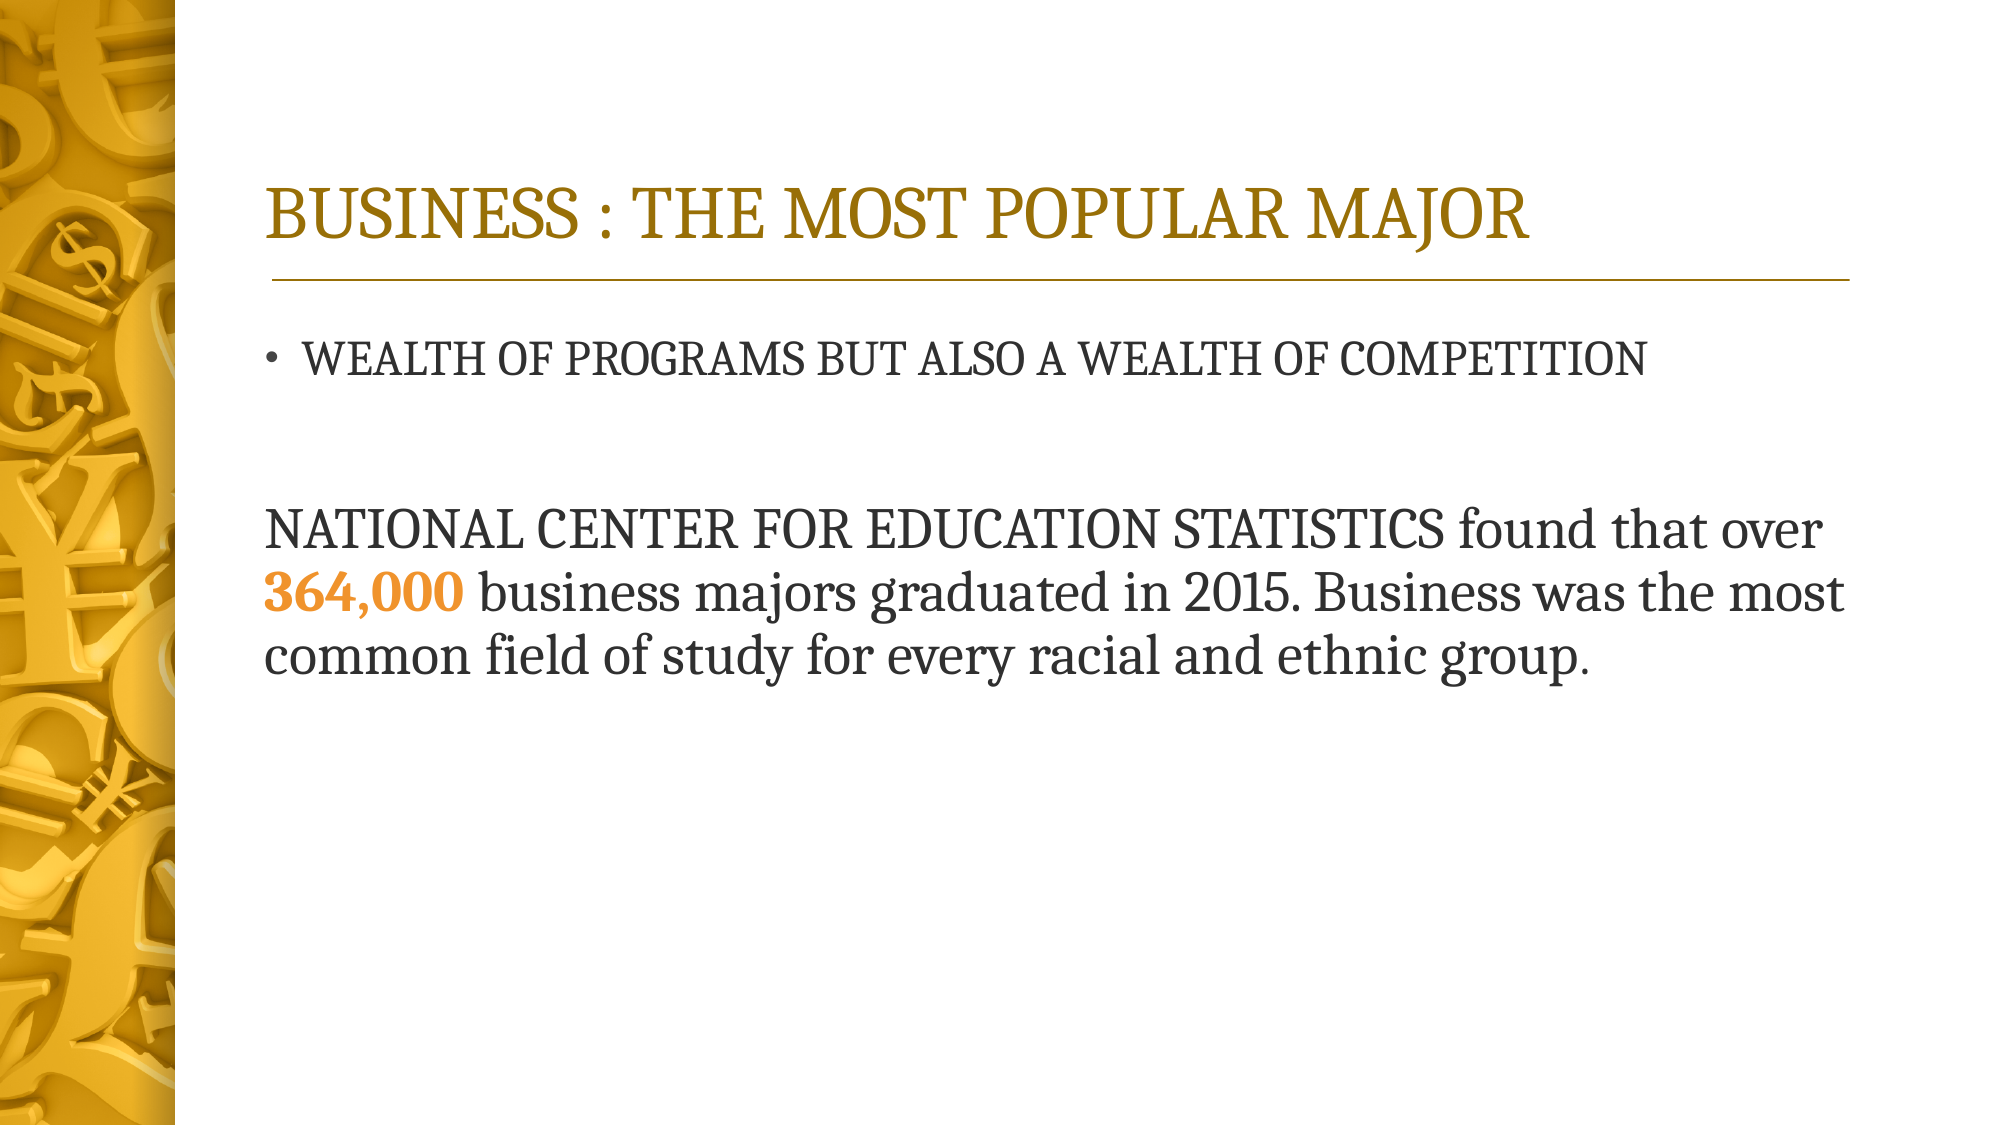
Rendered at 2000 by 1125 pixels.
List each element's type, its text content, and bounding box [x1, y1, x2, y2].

list WEALTH OF PROGRAMS BUT ALSO A WEALTH OF COMPETITION NATIONAL CENTER FOR EDUCATION STATISTICS found that over 364,000 business majors graduated in 2015. Business was the most common field of study for every racial and ethnic group. [249, 324, 1863, 1012]
picture [0, 0, 175, 1125]
title BUSINESS : THE MOST POPULAR MAJOR [249, 62, 1863, 263]
